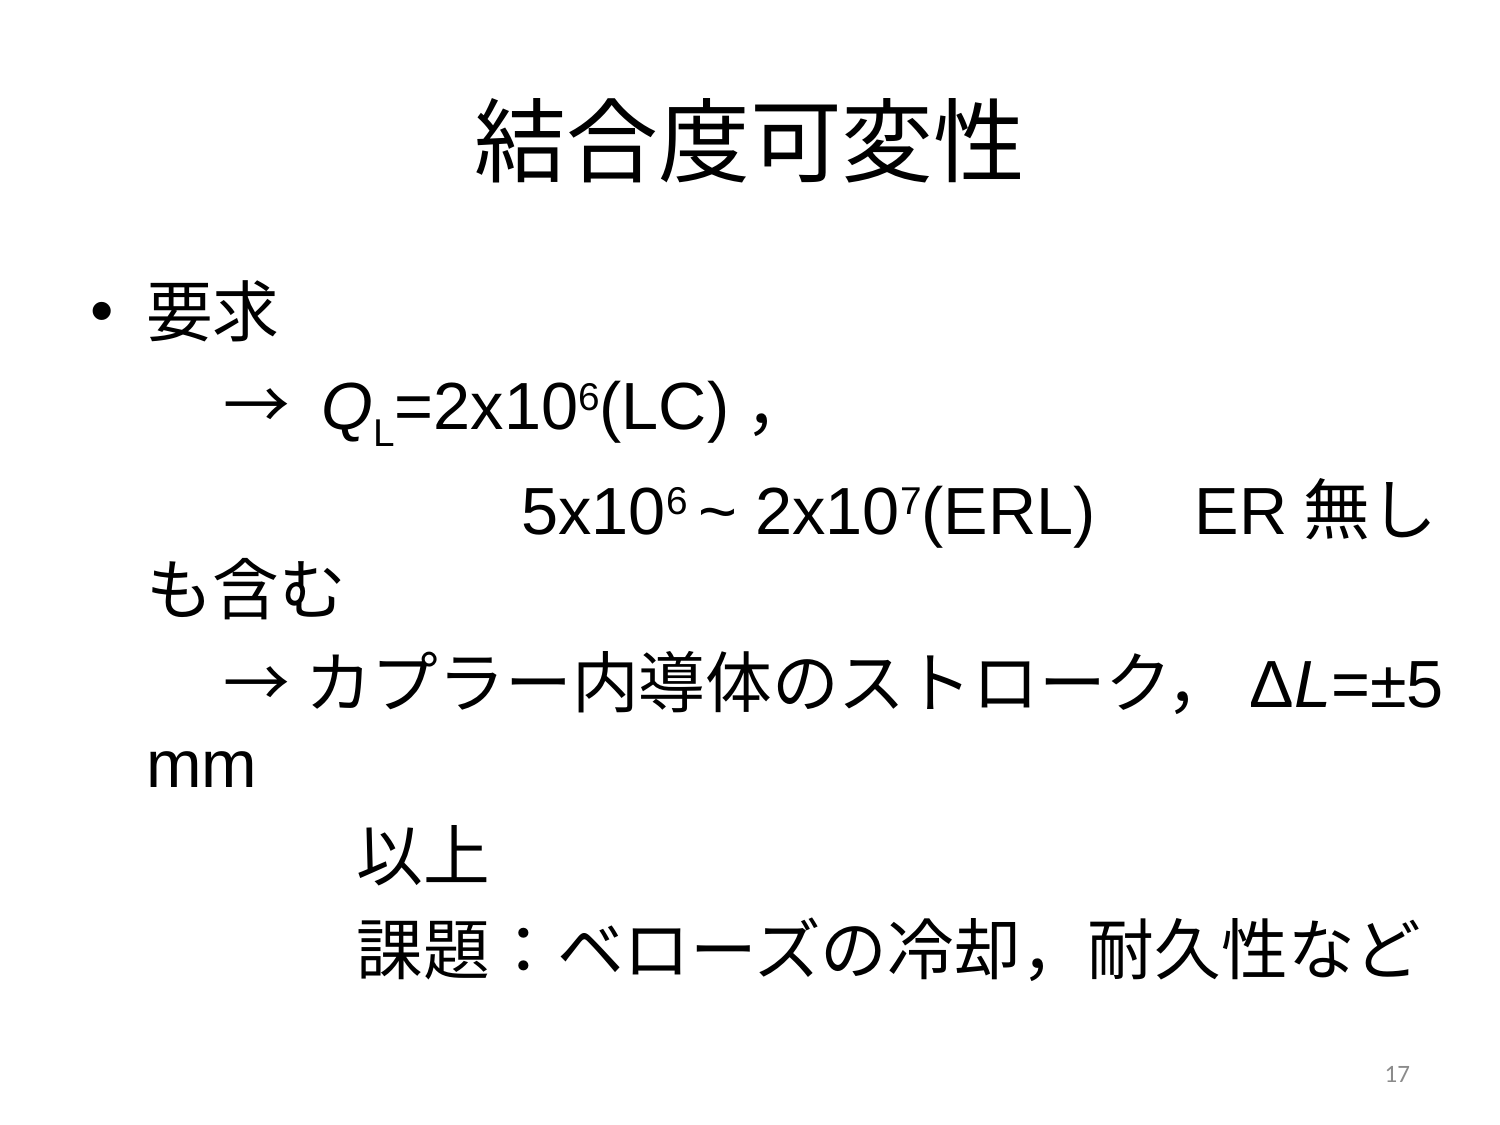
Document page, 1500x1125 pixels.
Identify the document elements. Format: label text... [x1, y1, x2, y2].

slide_number 17 [1074, 1042, 1425, 1103]
list 要求 → QL=2x106(LC)， 5x106 ~ 2x107(ERL) ER無しも含む → カプラー内導体のストローク，ΔL=±5 mm 以上 課題：ベローズの冷却，耐久性など [75, 262, 1468, 1005]
title 結合度可変性 [75, 45, 1425, 233]
